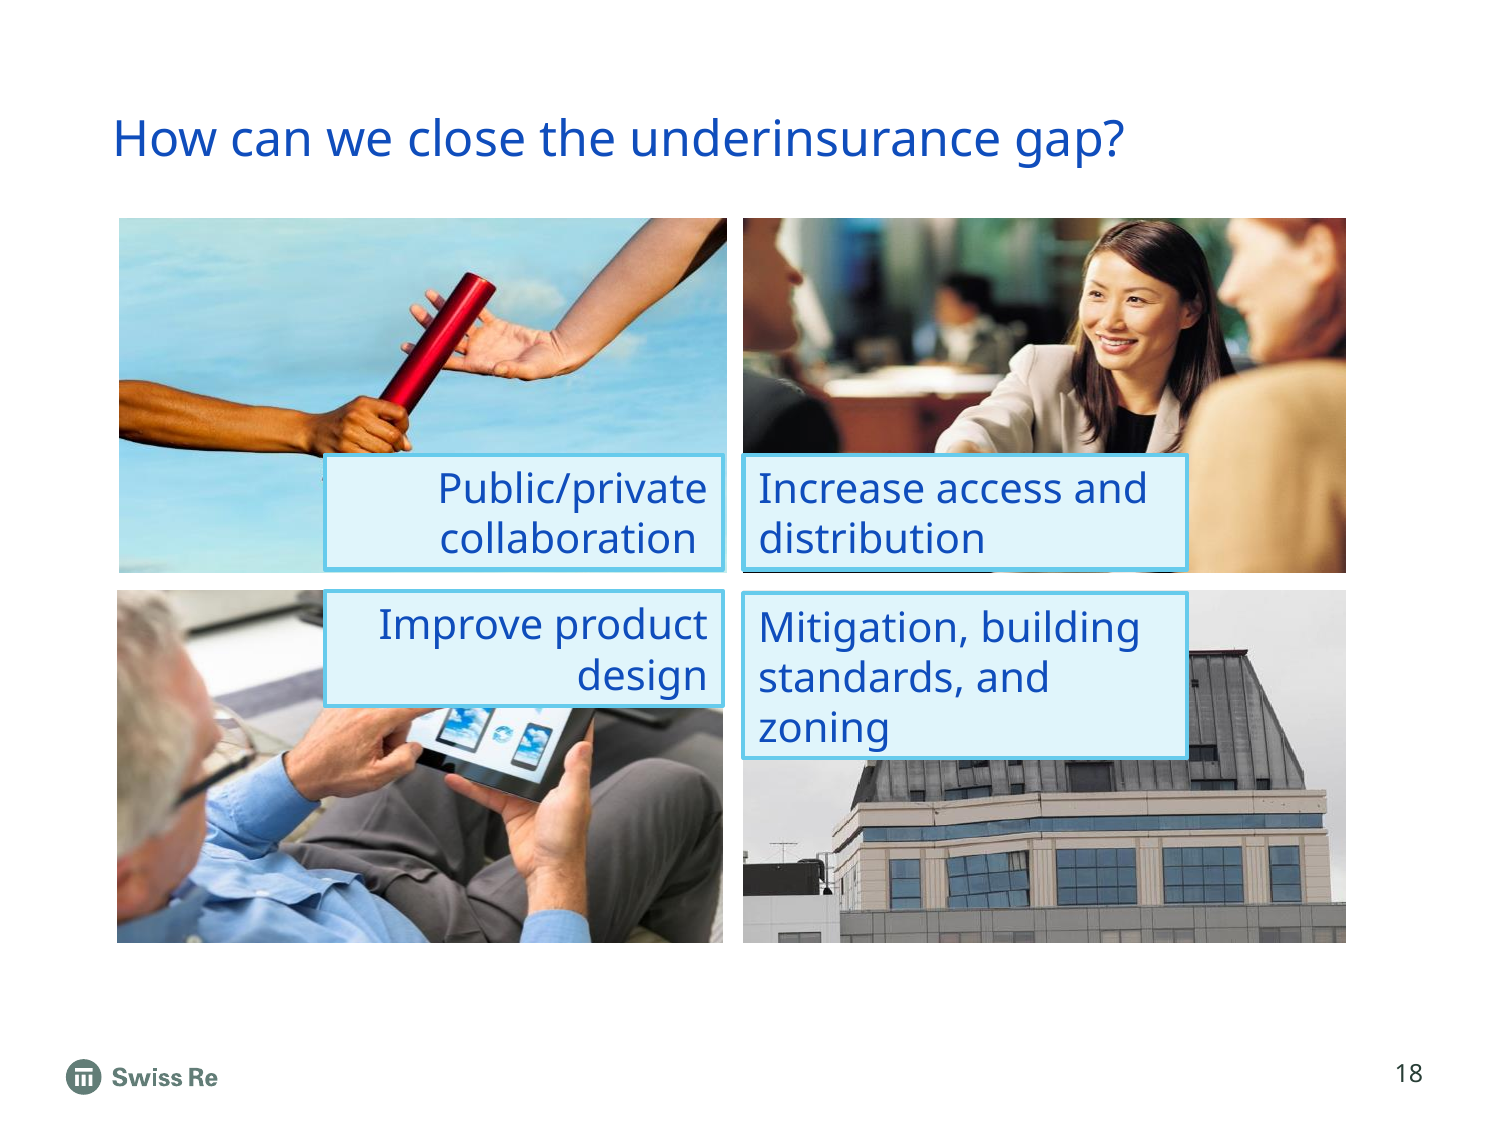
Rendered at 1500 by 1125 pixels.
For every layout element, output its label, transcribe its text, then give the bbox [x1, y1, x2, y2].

picture [119, 217, 727, 573]
title How can we close the underinsurance gap? [112, 113, 1424, 228]
picture [743, 590, 1347, 943]
slide_number 18 [1387, 1061, 1424, 1092]
picture [743, 217, 1347, 573]
picture [117, 590, 723, 943]
